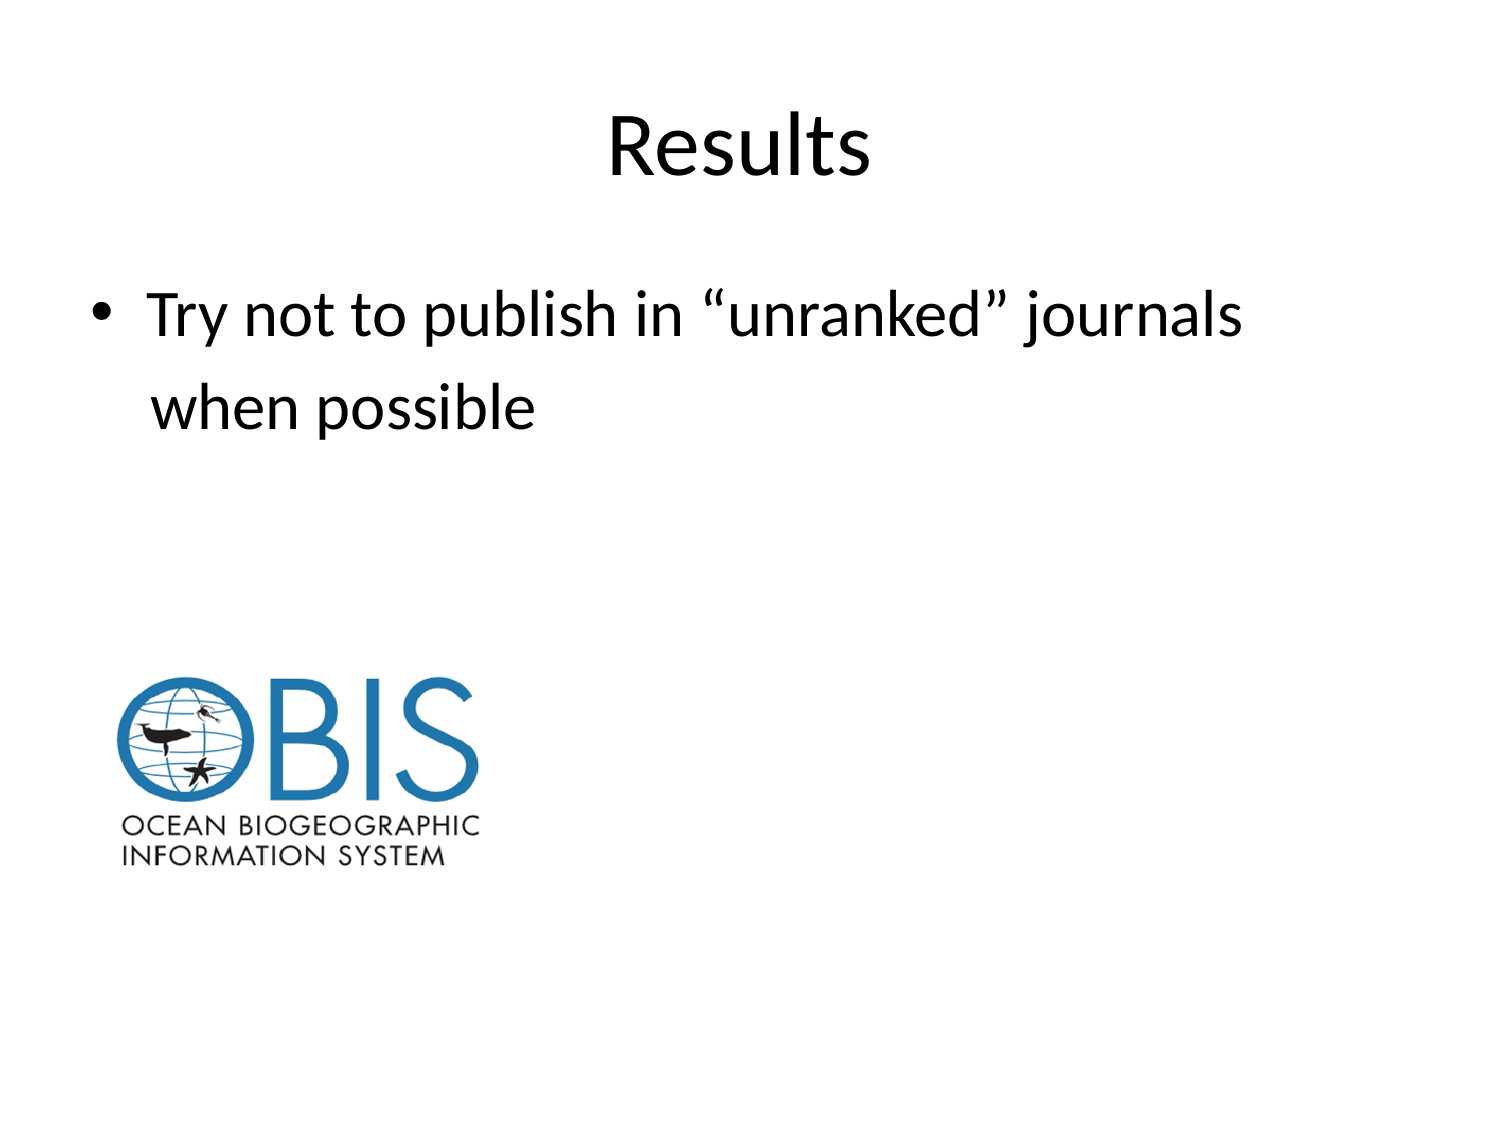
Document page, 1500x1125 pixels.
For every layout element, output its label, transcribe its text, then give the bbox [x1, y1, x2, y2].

list Try not to publish in “unranked” journals when possible [75, 262, 1425, 1005]
title Results [75, 45, 1425, 233]
picture [87, 649, 513, 891]
